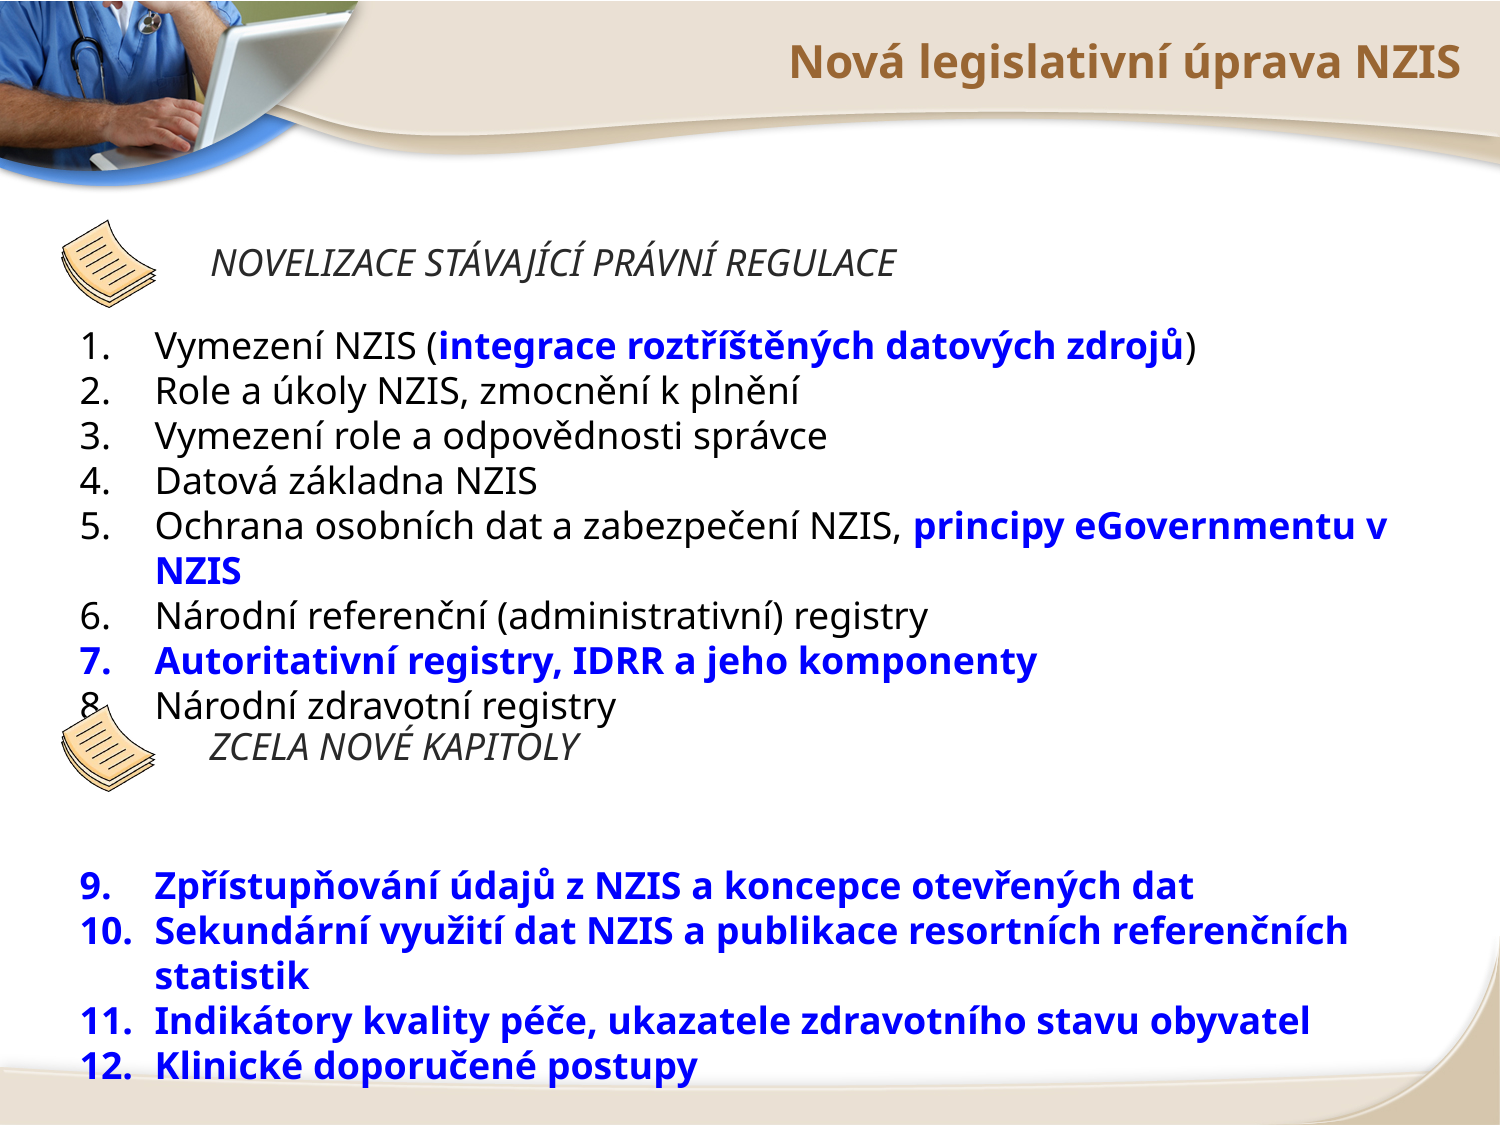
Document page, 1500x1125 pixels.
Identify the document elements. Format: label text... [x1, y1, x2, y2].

title Nová legislativní úprava NZIS [407, 0, 1489, 128]
text_box NOVELIZACE STÁVAJÍCÍ PRÁVNÍ REGULACE [195, 231, 1022, 292]
picture [0, 1, 1500, 1125]
text_box Vymezení NZIS (integrace roztříštěných datových zdrojů) Role a úkoly NZIS, zmocnění k plnění Vymezení role a odpovědnosti správce Datová základna NZIS Ochrana osobních dat a zabezpečení NZIS, principy eGovernmentu v NZIS Národní referenční (administrativní) registry Autoritativní registry, IDRR a jeho komponenty Národní zdravotní registry Zpřístupňování údajů z NZIS a koncepce otevřených dat Sekundární využití dat NZIS a publikace resortních referenčních statistik Indikátory kvality péče, ukazatele zdravotního stavu obyvatel Klinické doporučené postupy [64, 314, 1459, 1095]
text_box ZCELA NOVÉ KAPITOLY [194, 715, 869, 776]
